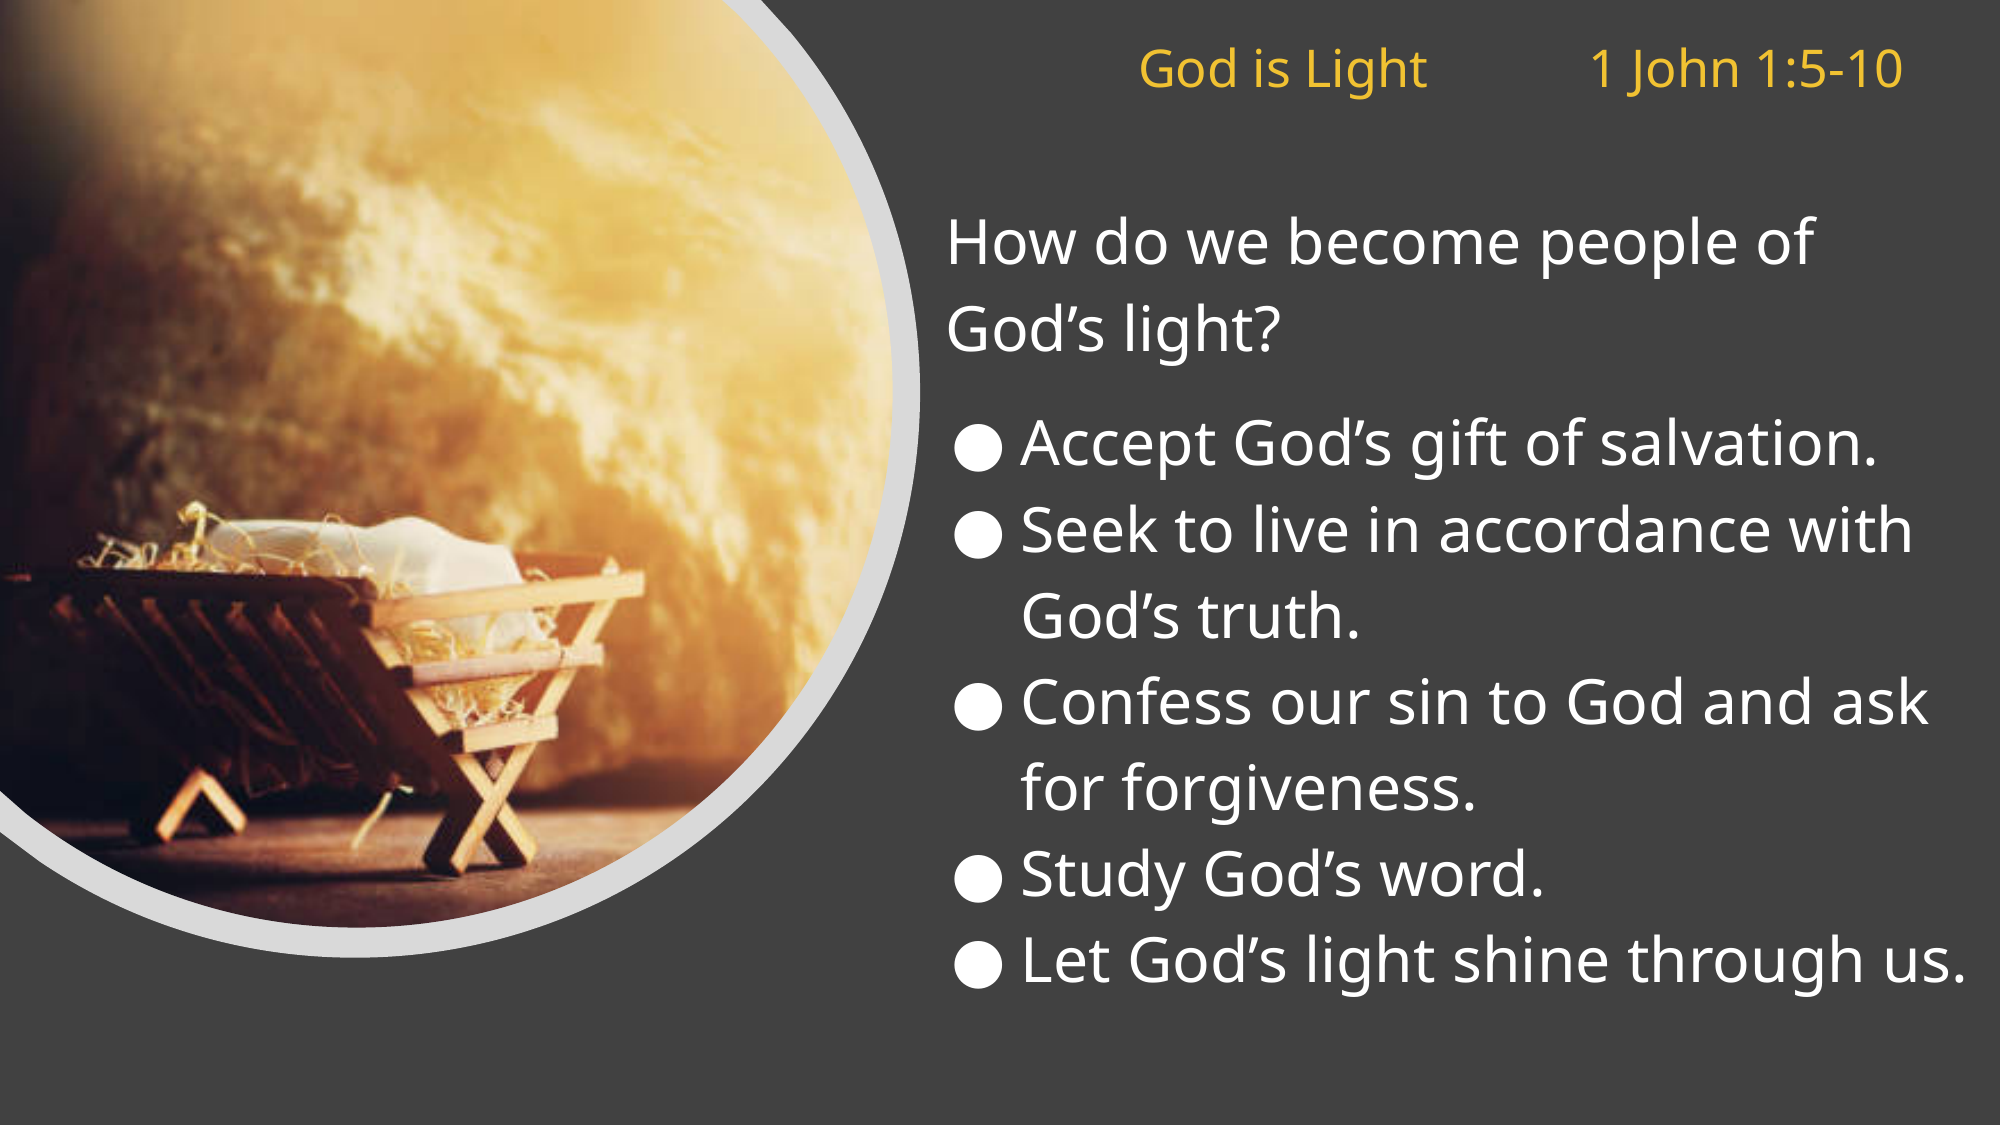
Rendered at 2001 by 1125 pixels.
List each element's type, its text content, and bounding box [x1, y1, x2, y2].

text_box [897, 232, 921, 553]
text_box [199, 936, 511, 958]
text_box How do we become people of God’s light? Accept God’s gift of salvation. Seek to live in accordance with God’s truth. Confess our sin to God and ask for forgiveness. Study God’s word. Let God’s light shine through us. [930, 183, 1992, 1017]
picture [0, 0, 893, 928]
text_box God is Light 1 John 1:5-10 [1051, 19, 1992, 113]
